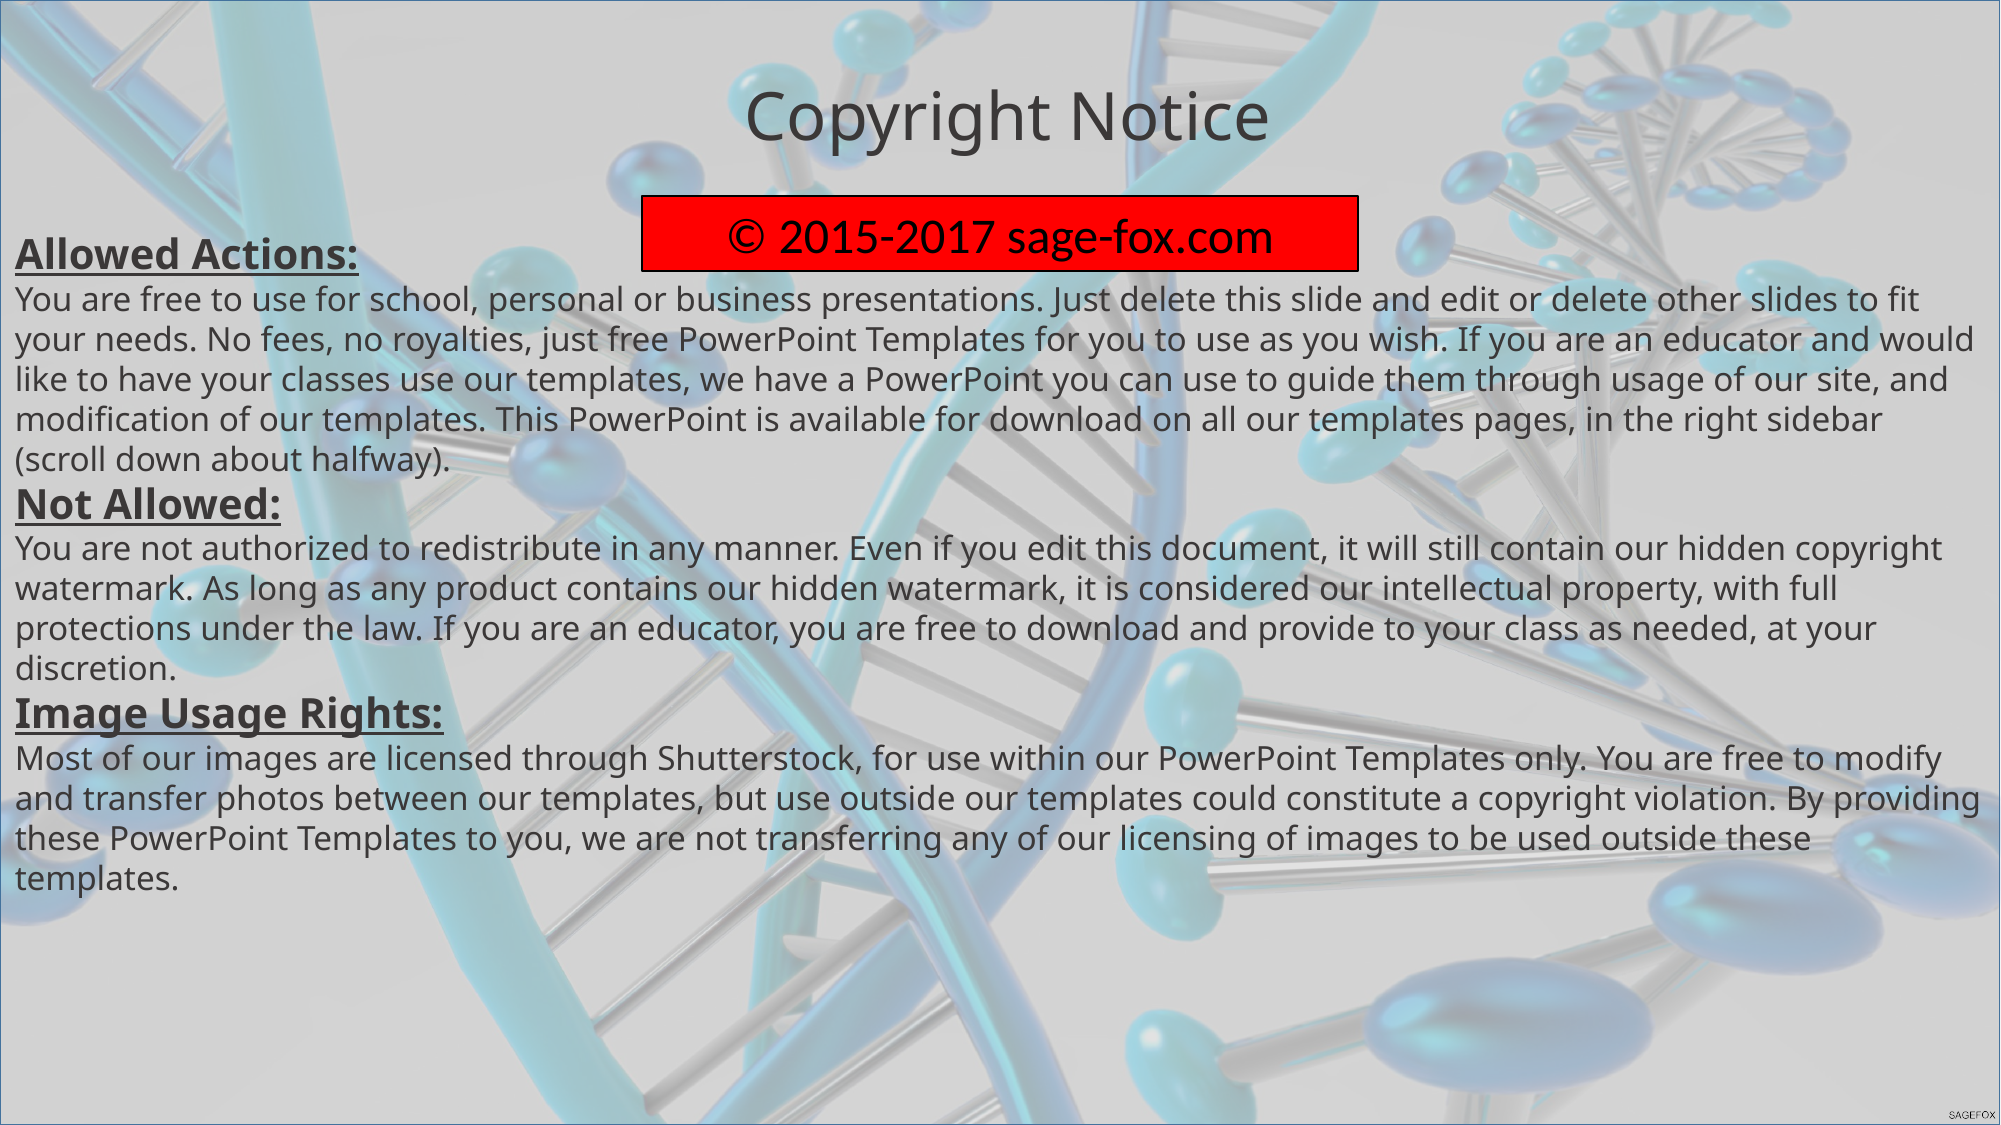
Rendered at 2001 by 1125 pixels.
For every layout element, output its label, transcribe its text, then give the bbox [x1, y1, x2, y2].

text_box Allowed Actions: You are free to use for school, personal or business presentations. Just delete this slide and edit or delete other slides to fit your needs. No fees, no royalties, just free PowerPoint Templates for you to use as you wish. If you are an educator and would like to have your classes use our templates, we have a PowerPoint you can use to guide them through usage of our site, and modification of our templates. This PowerPoint is available for download on all our templates pages, in the right sidebar (scroll down about halfway). Not Allowed: You are not authorized to redistribute in any manner. Even if you edit this document, it will still contain our hidden copyright watermark. As long as any product contains our hidden watermark, it is considered our intellectual property, with full protections under the law. If you are an educator, you are free to download and provide to your class as needed, at your discretion. Image Usage Rights: Most of our images are licensed through Shutterstock, for use within our PowerPoint Templates only. You are free to modify and transfer photos between our templates, but use outside our templates could constitute a copyright violation. By providing these PowerPoint Templates to you, we are not transferring any of our licensing of images to be used outside these templates. [0, 0, 2000, 1125]
text_box © 2015-2017 sage-fox.com [641, 196, 1358, 272]
title Copyright Notice [493, 60, 1524, 178]
